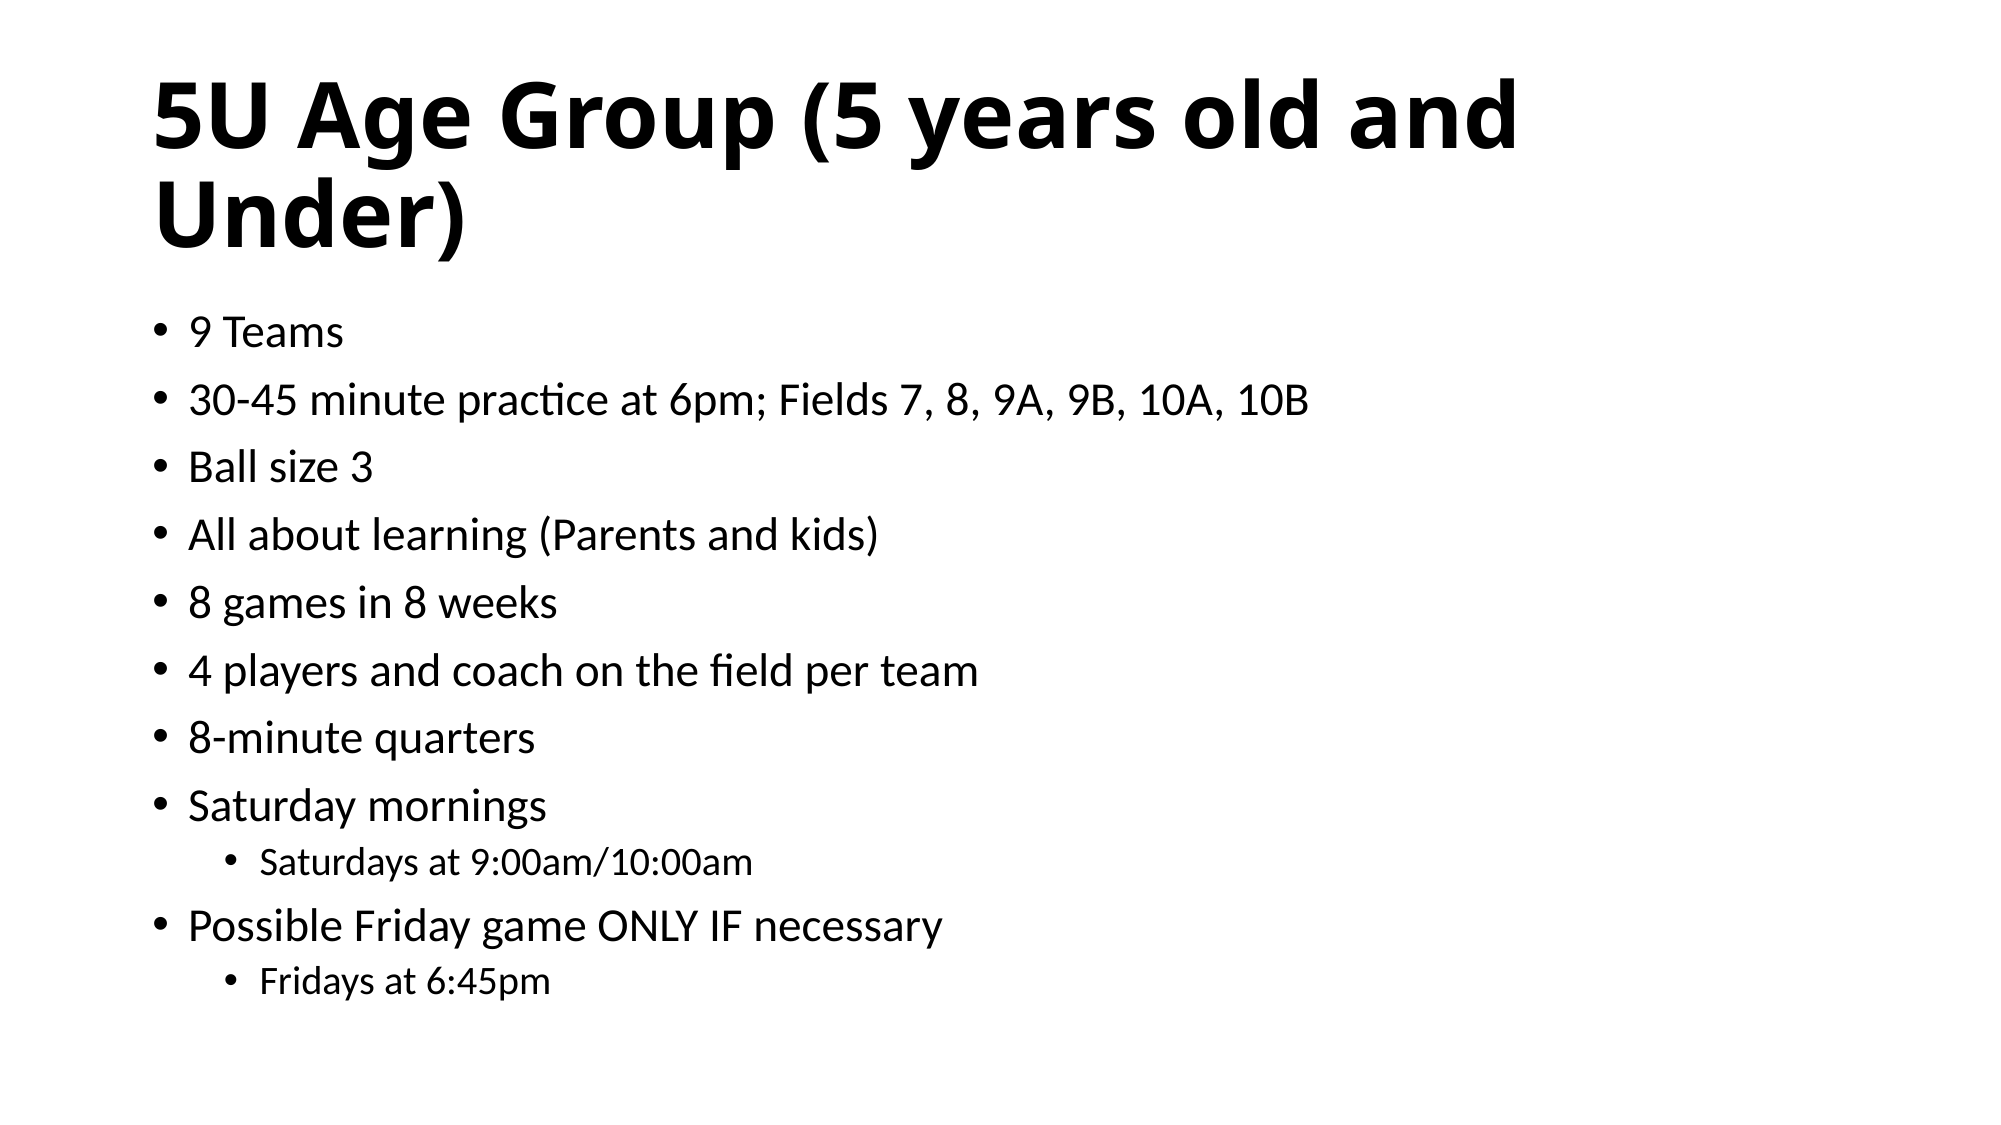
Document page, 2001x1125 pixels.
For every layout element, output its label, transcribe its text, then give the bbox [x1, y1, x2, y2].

list 9 Teams 30-45 minute practice at 6pm; Fields 7, 8, 9A, 9B, 10A, 10B Ball size 3 All about learning (Parents and kids) 8 games in 8 weeks 4 players and coach on the field per team 8-minute quarters Saturday mornings Saturdays at 9:00am/10:00am Possible Friday game ONLY IF necessary Fridays at 6:45pm [137, 299, 1863, 1014]
title 5U Age Group (5 years old and Under) [137, 59, 1863, 278]
